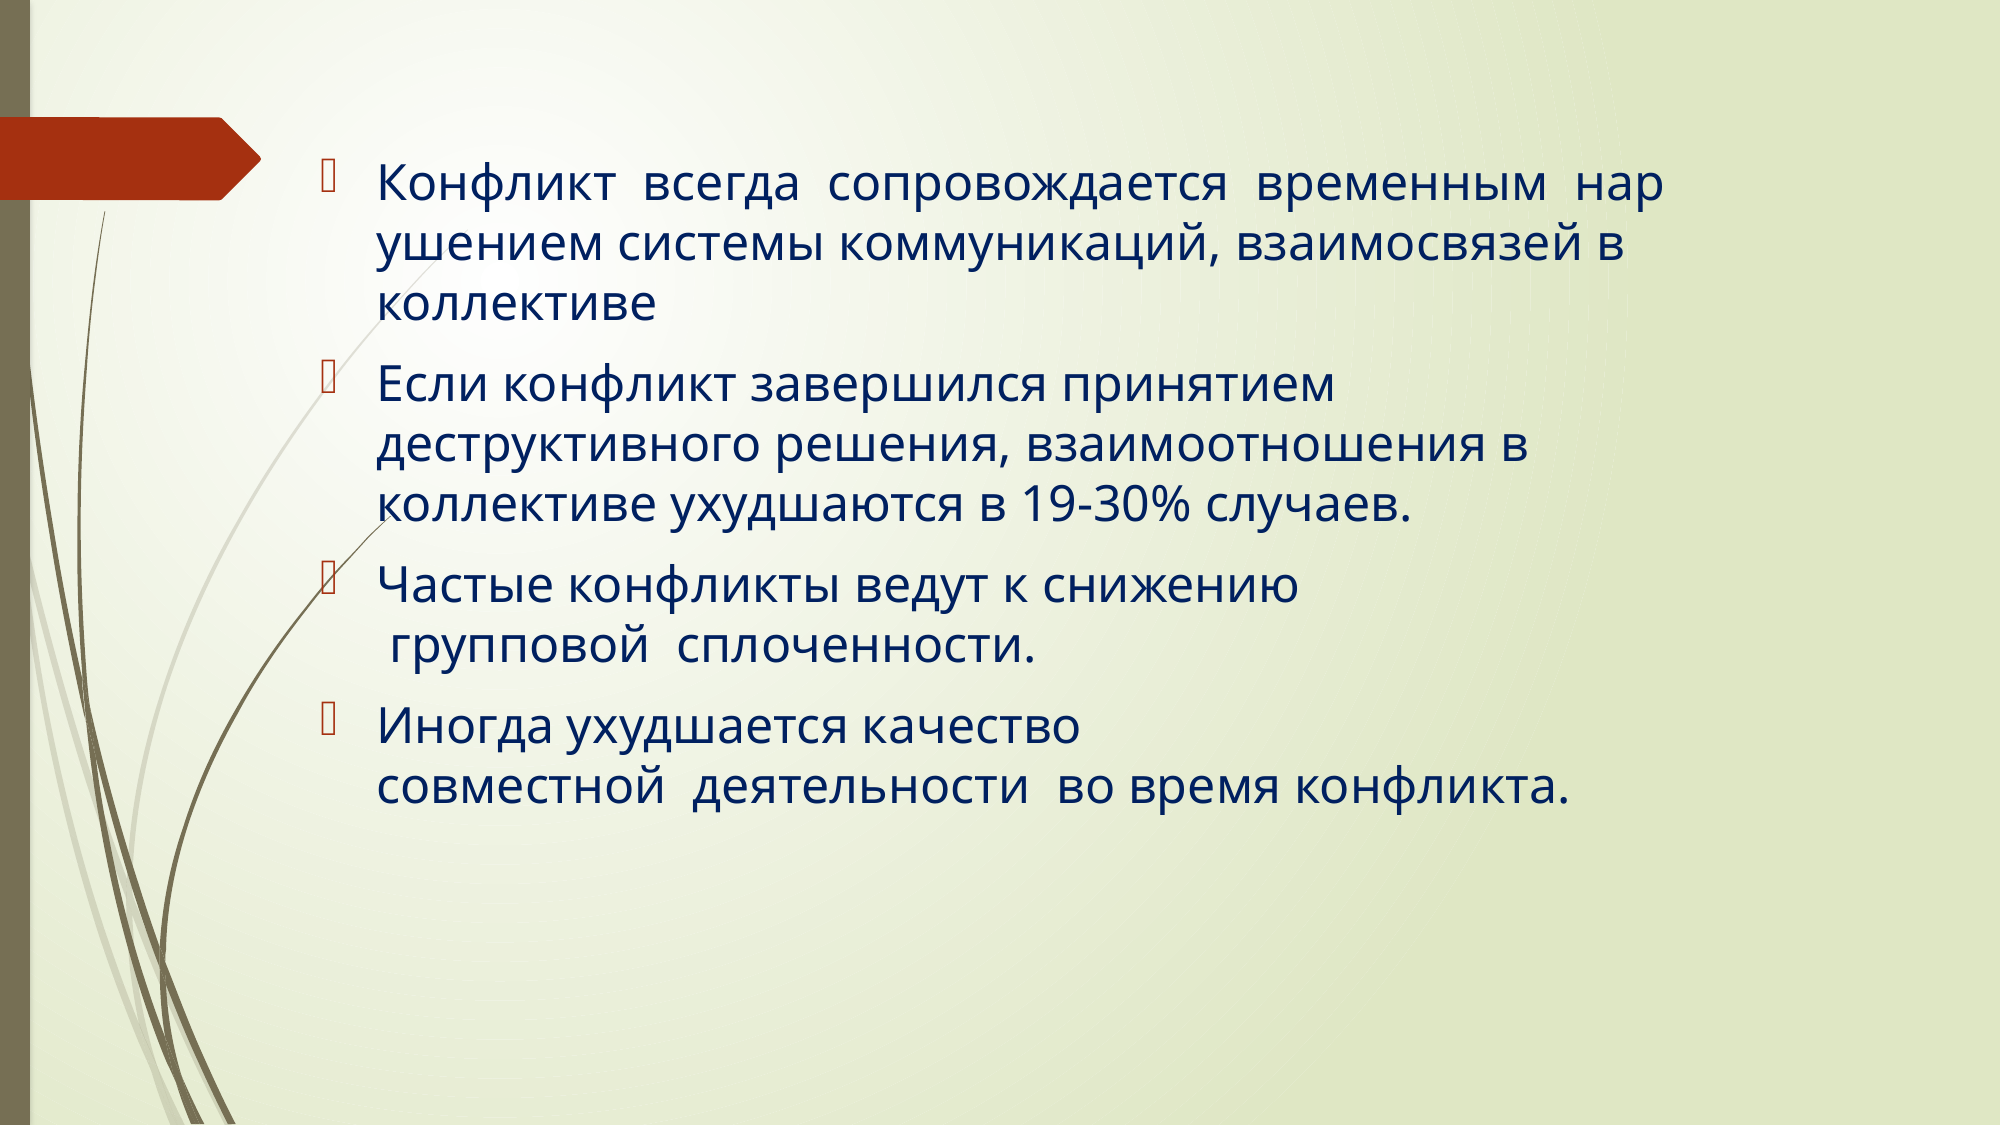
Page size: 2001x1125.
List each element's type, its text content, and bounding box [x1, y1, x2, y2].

list Конфликт всегда сопровождается временным нарушением системы коммуникаций, взаимосвязей в коллективе Если конфликт завершился принятием деструктивного решения, взаимоотношения в коллективе ухудшаются в 19-30% случаев. Частые конфликты ведут к снижению групповой сплоченности. Иногда ухудшается качество совместной деятельности во время конфликта. [305, 143, 1695, 982]
